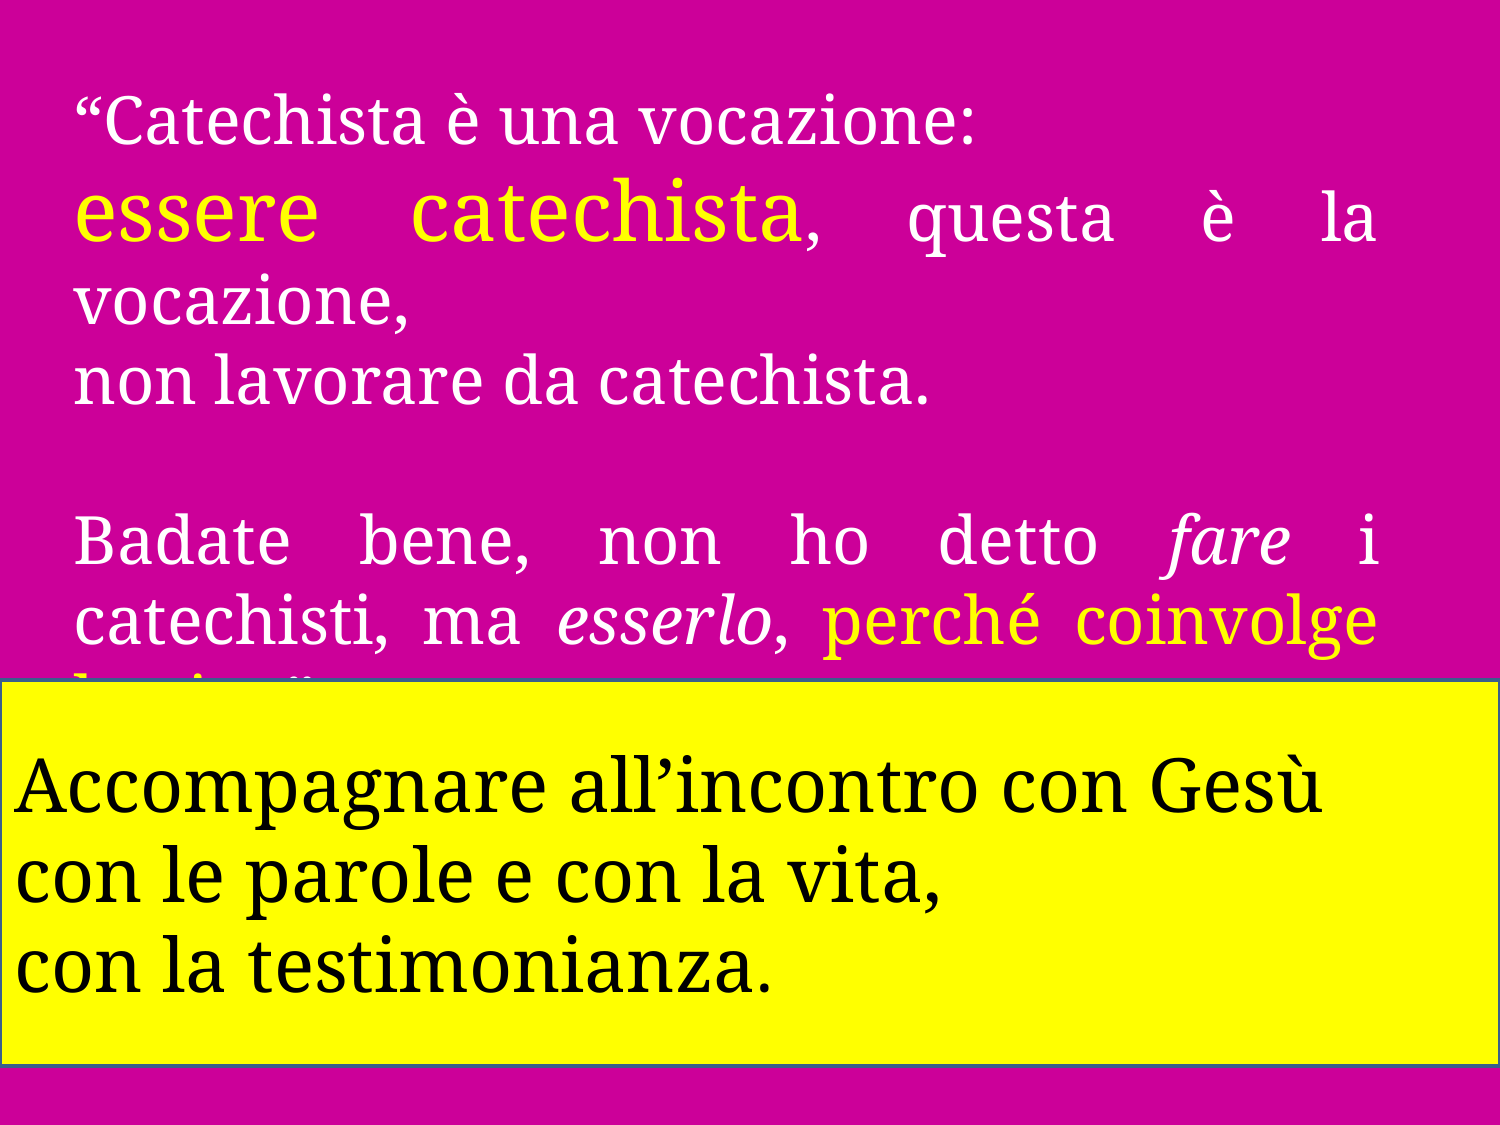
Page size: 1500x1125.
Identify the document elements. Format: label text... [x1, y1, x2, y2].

text_box Accompagnare all’incontro con Gesù con le parole e con la vita, con la testimonianza. [0, 678, 1500, 1068]
text_box “Catechista è una vocazione: essere catechista, questa è la vocazione, non lavorare da catechista. Badate bene, non ho detto fare i catechisti, ma esserlo, perché coinvolge la vita.” Papa Francesco [58, 70, 1395, 678]
